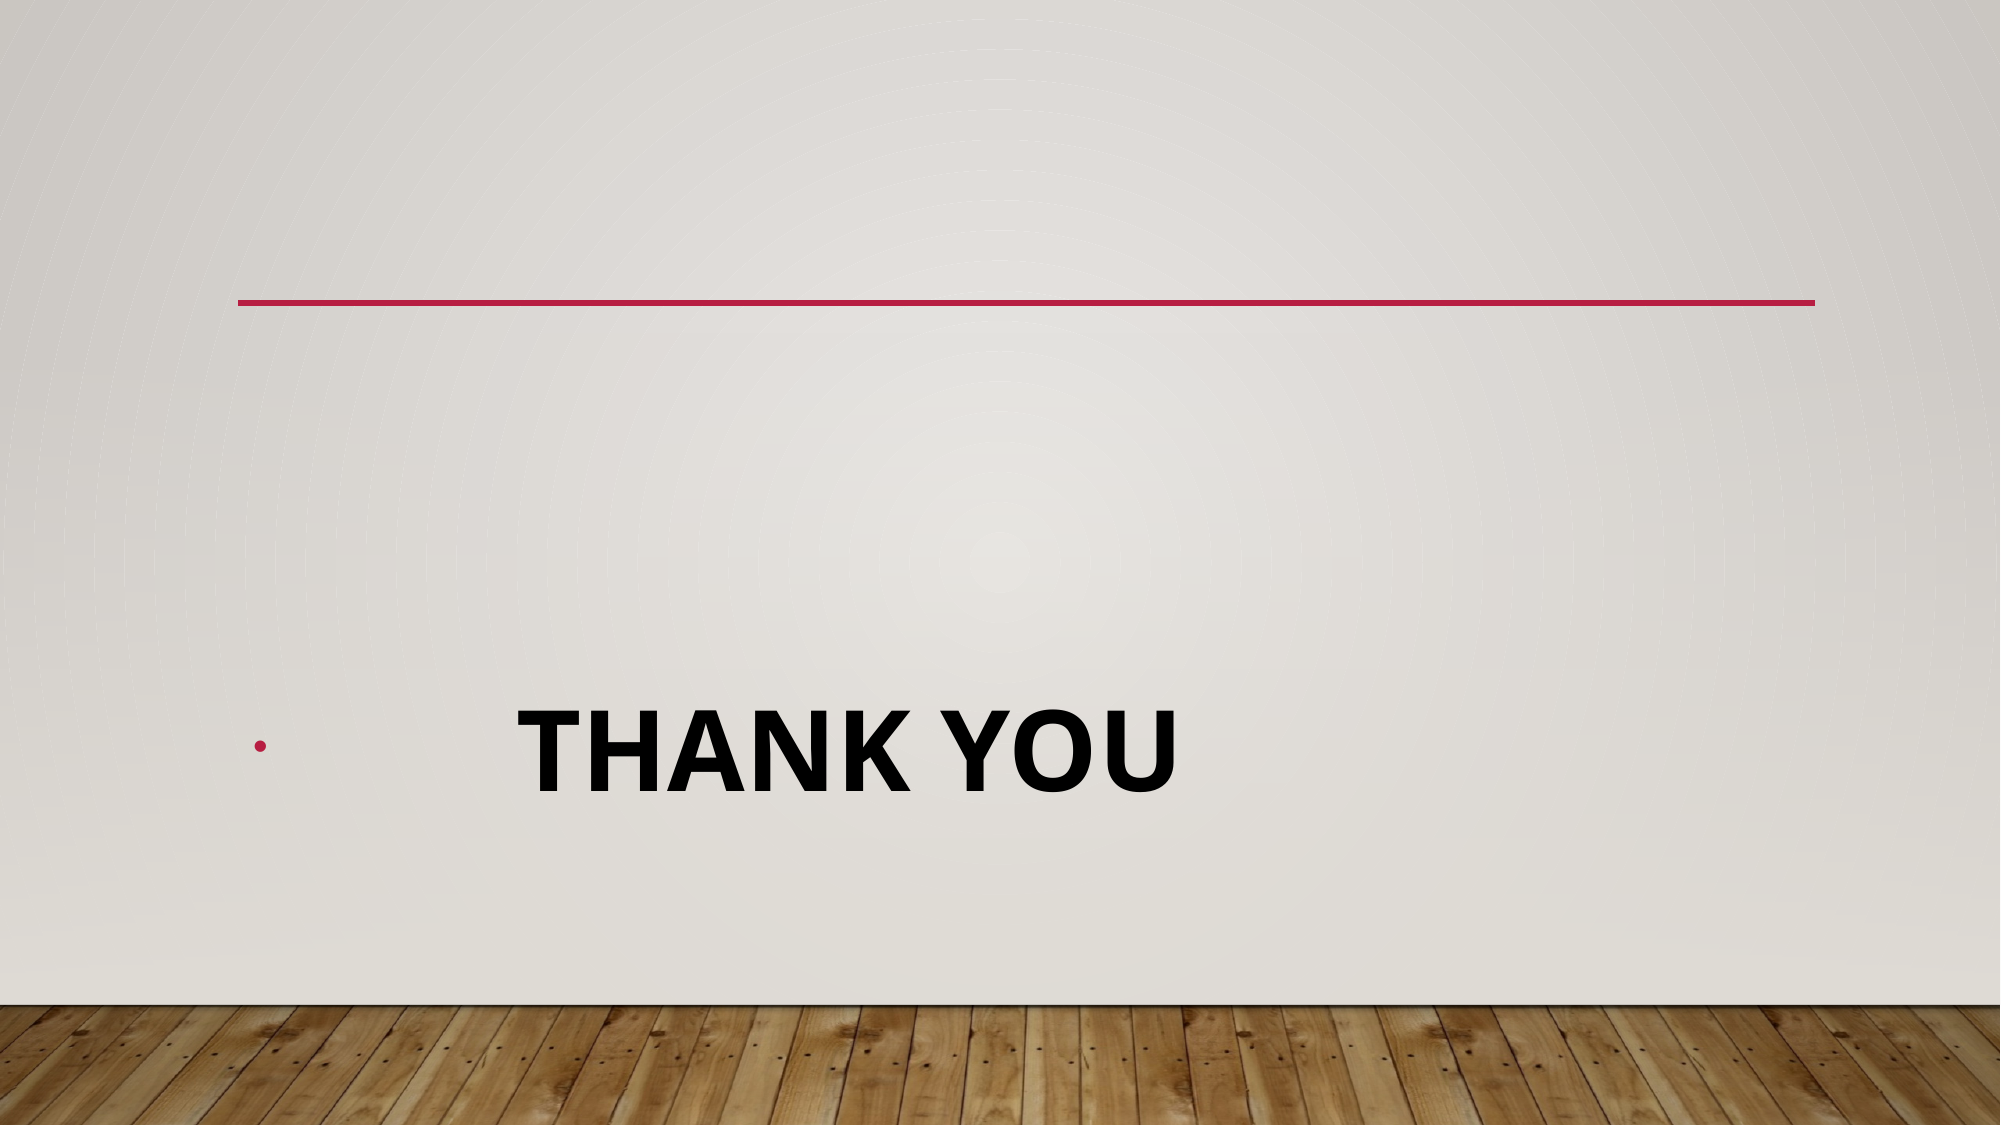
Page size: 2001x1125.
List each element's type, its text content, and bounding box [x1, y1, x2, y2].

list THANK YOU [238, 330, 1814, 897]
picture [0, 1005, 2000, 1125]
